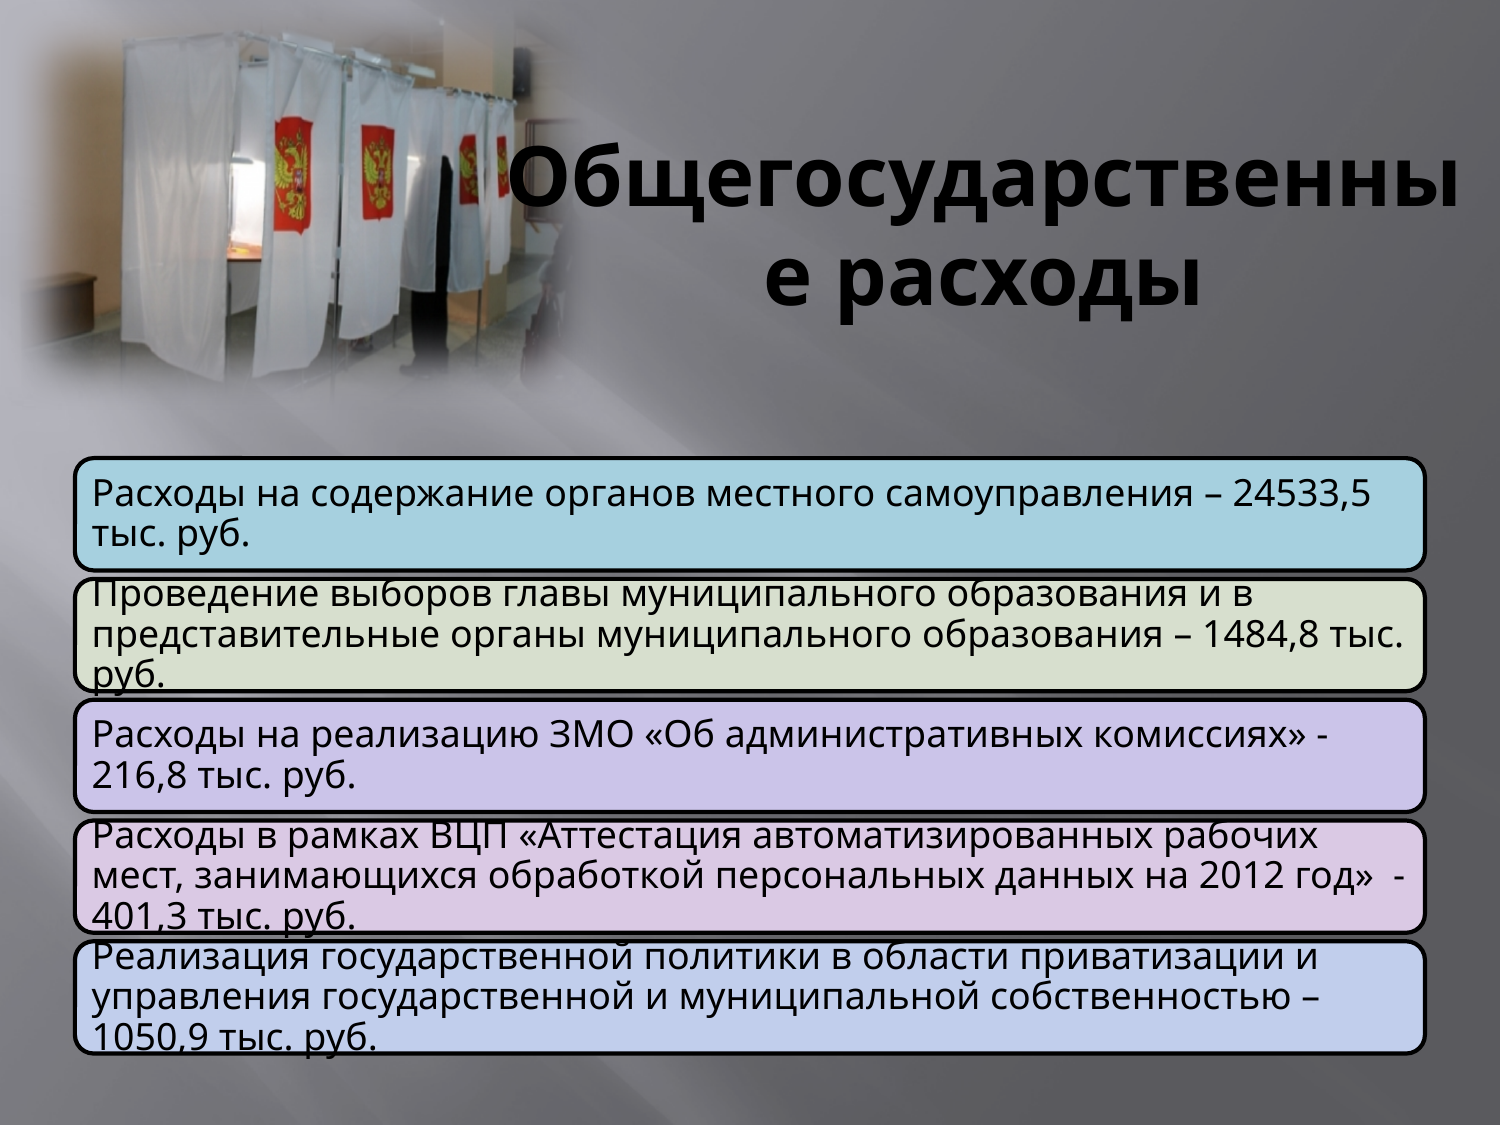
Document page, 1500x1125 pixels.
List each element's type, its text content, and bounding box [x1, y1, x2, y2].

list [74, 421, 1426, 1091]
picture [0, 0, 598, 411]
title Общегосударственные расходы [641, 105, 1500, 340]
